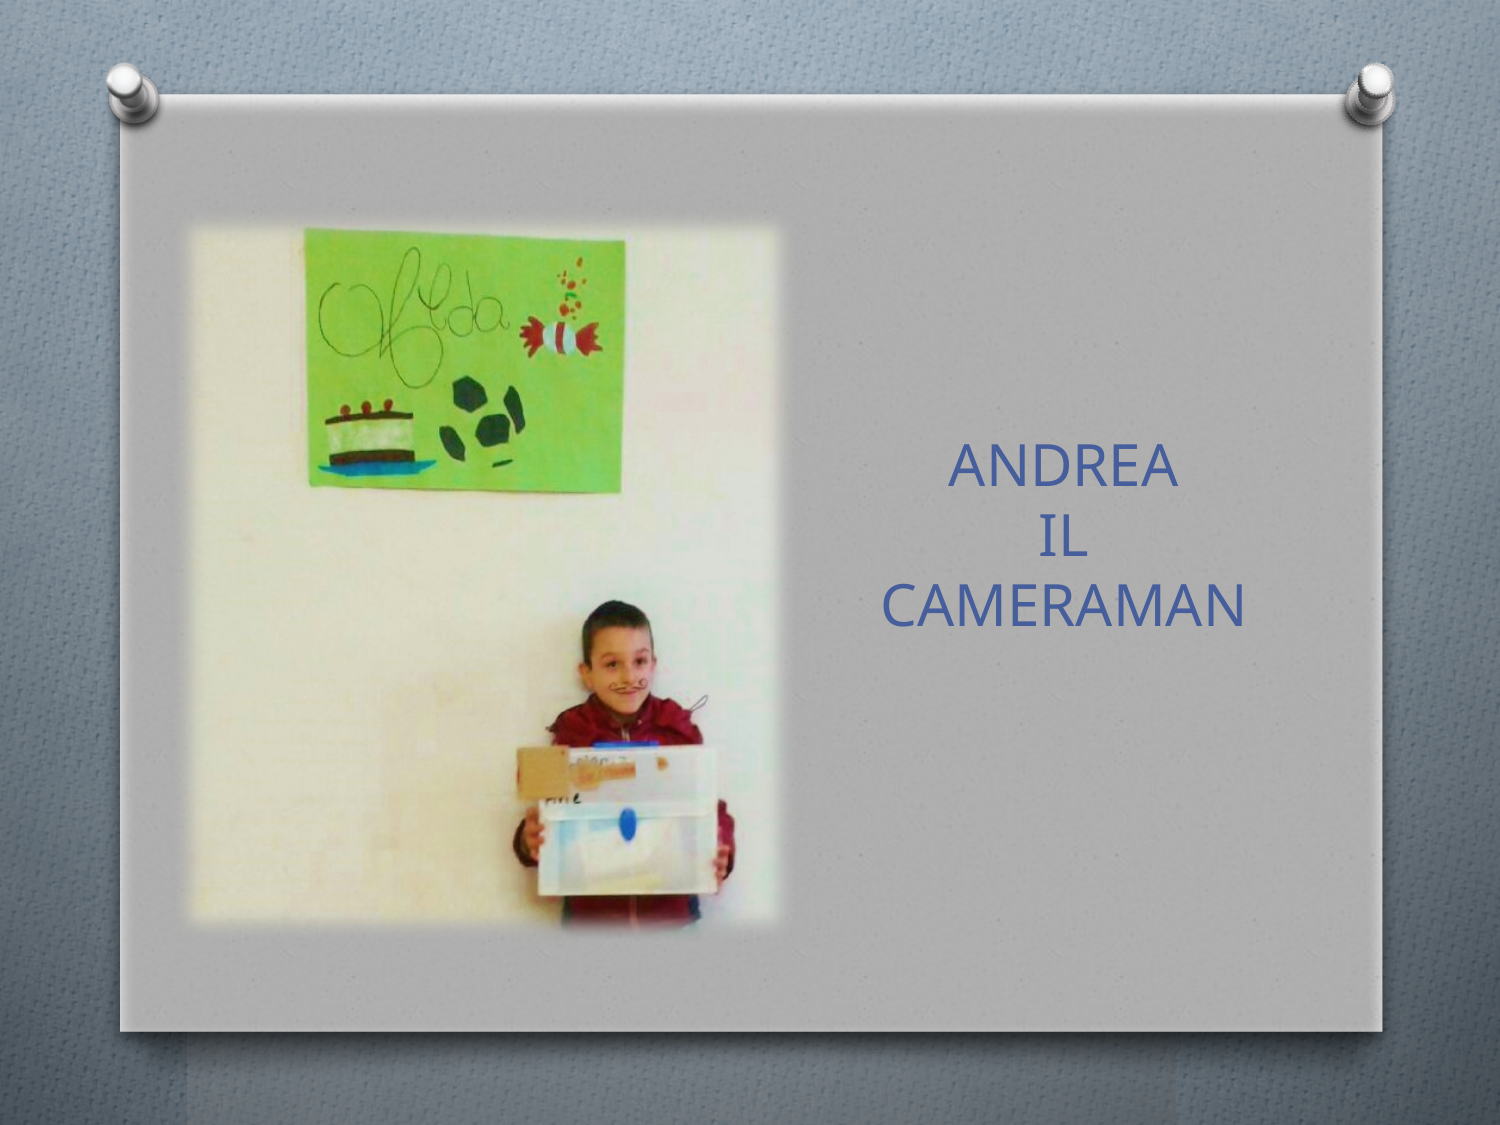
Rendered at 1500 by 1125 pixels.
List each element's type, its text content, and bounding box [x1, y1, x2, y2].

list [170, 207, 798, 942]
picture [75, 31, 197, 152]
picture [1317, 35, 1439, 156]
text_box ANDREA IL CAMERAMAN [817, 420, 1326, 646]
